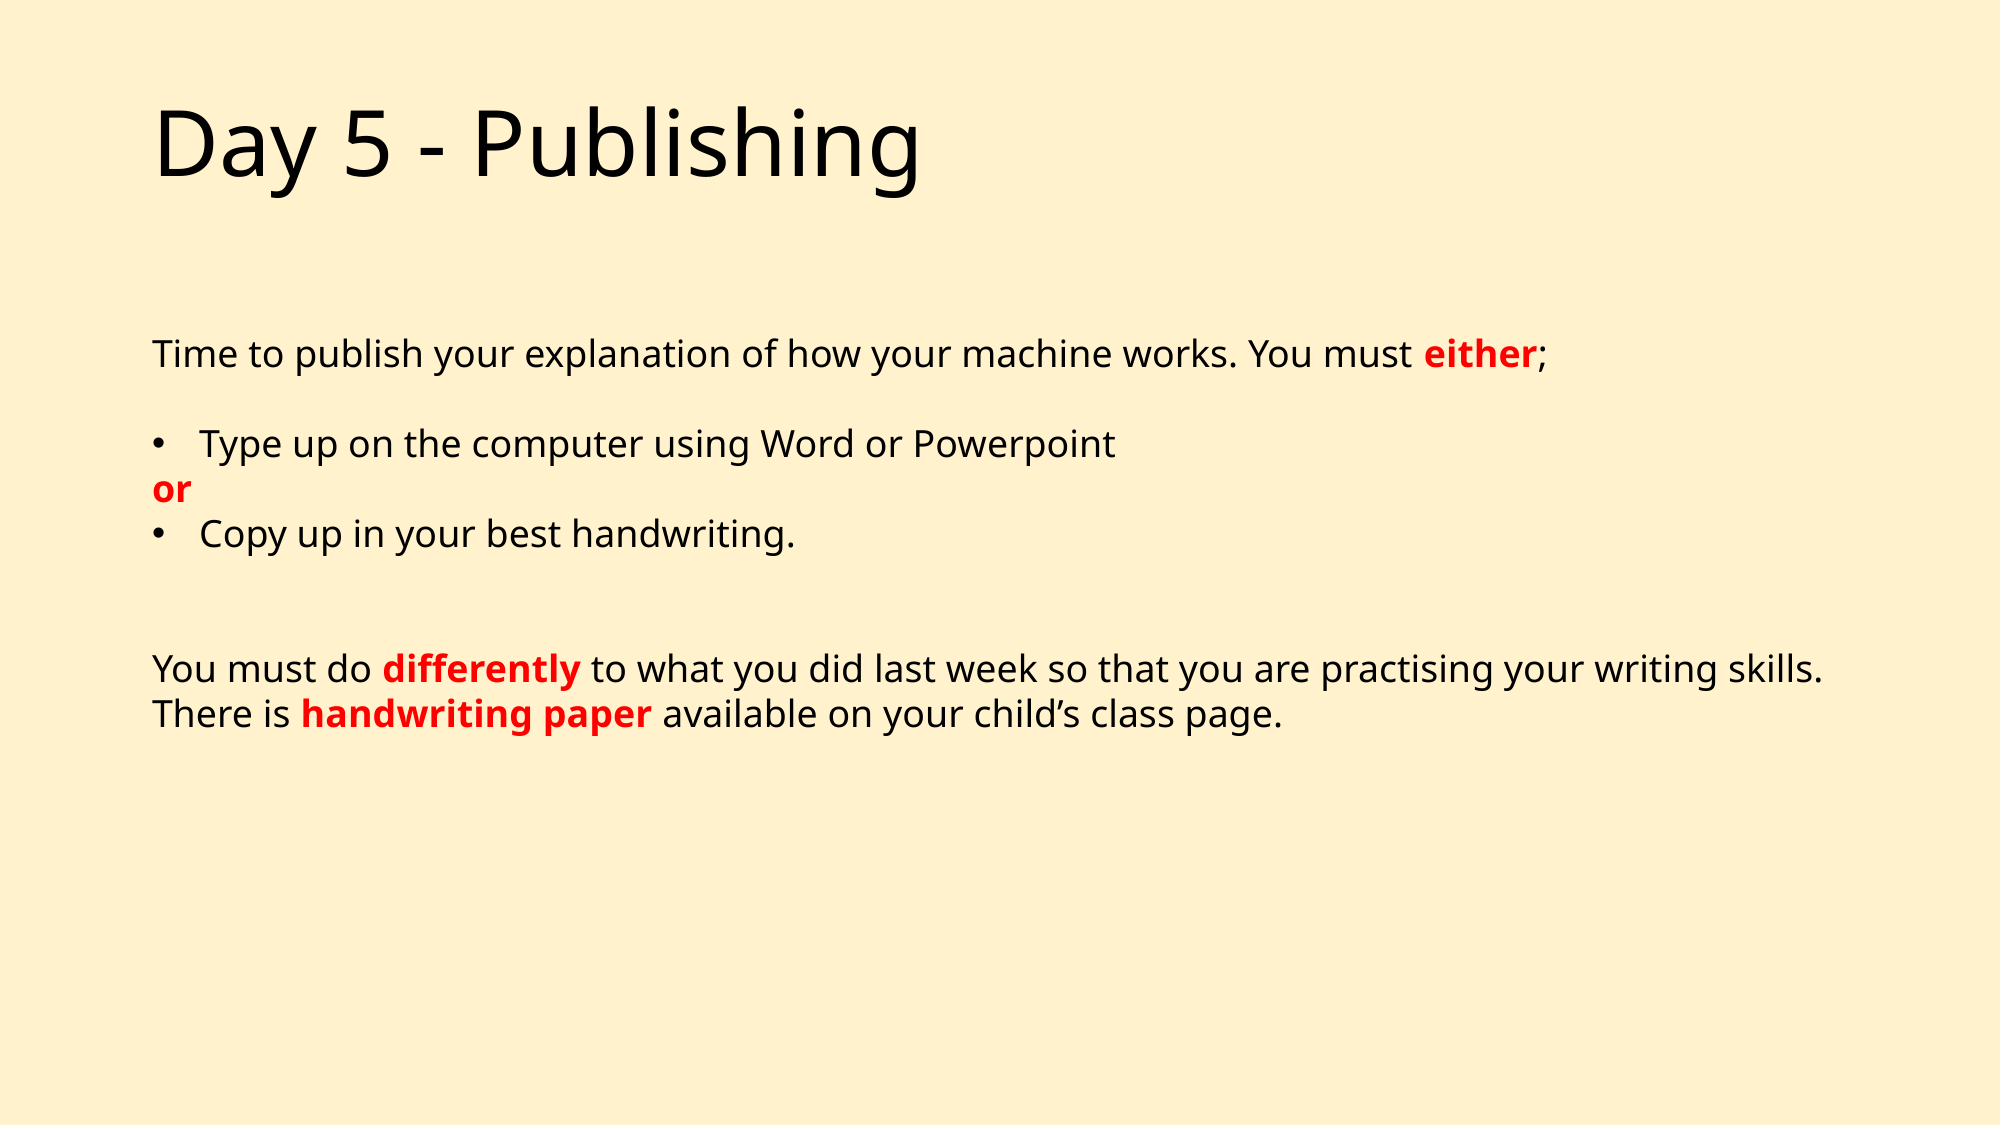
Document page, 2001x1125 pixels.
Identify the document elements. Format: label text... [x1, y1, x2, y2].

text_box Time to publish your explanation of how your machine works. You must either; Type up on the computer using Word or Powerpoint or Copy up in your best handwriting. You must do differently to what you did last week so that you are practising your writing skills. There is handwriting paper available on your child’s class page. [137, 322, 1923, 742]
title Day 5 - Publishing [137, 93, 1863, 311]
